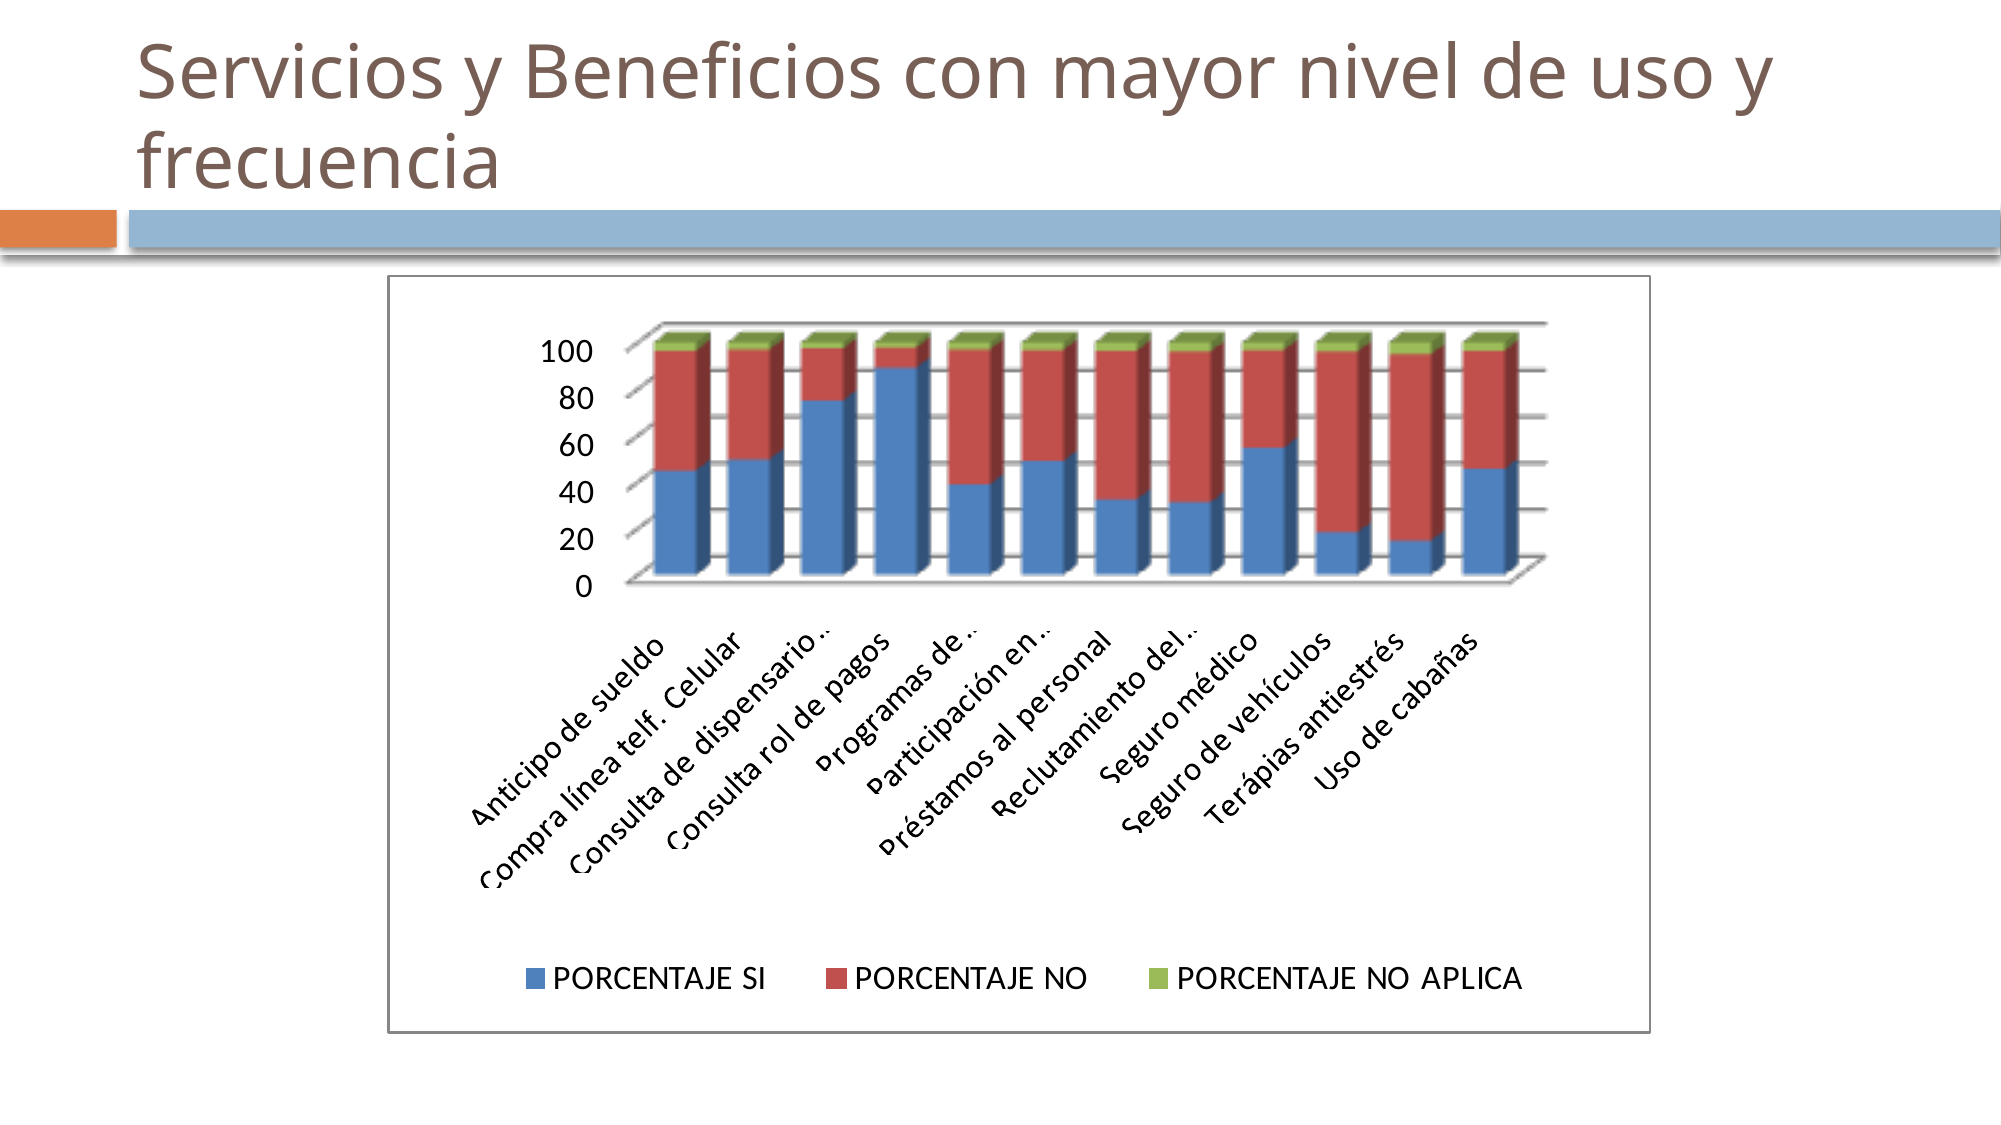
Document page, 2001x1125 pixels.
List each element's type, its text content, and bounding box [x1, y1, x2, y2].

picture [384, 271, 1652, 1035]
title Servicios y Beneficios con mayor nivel de uso y frecuencia [122, 4, 1931, 223]
